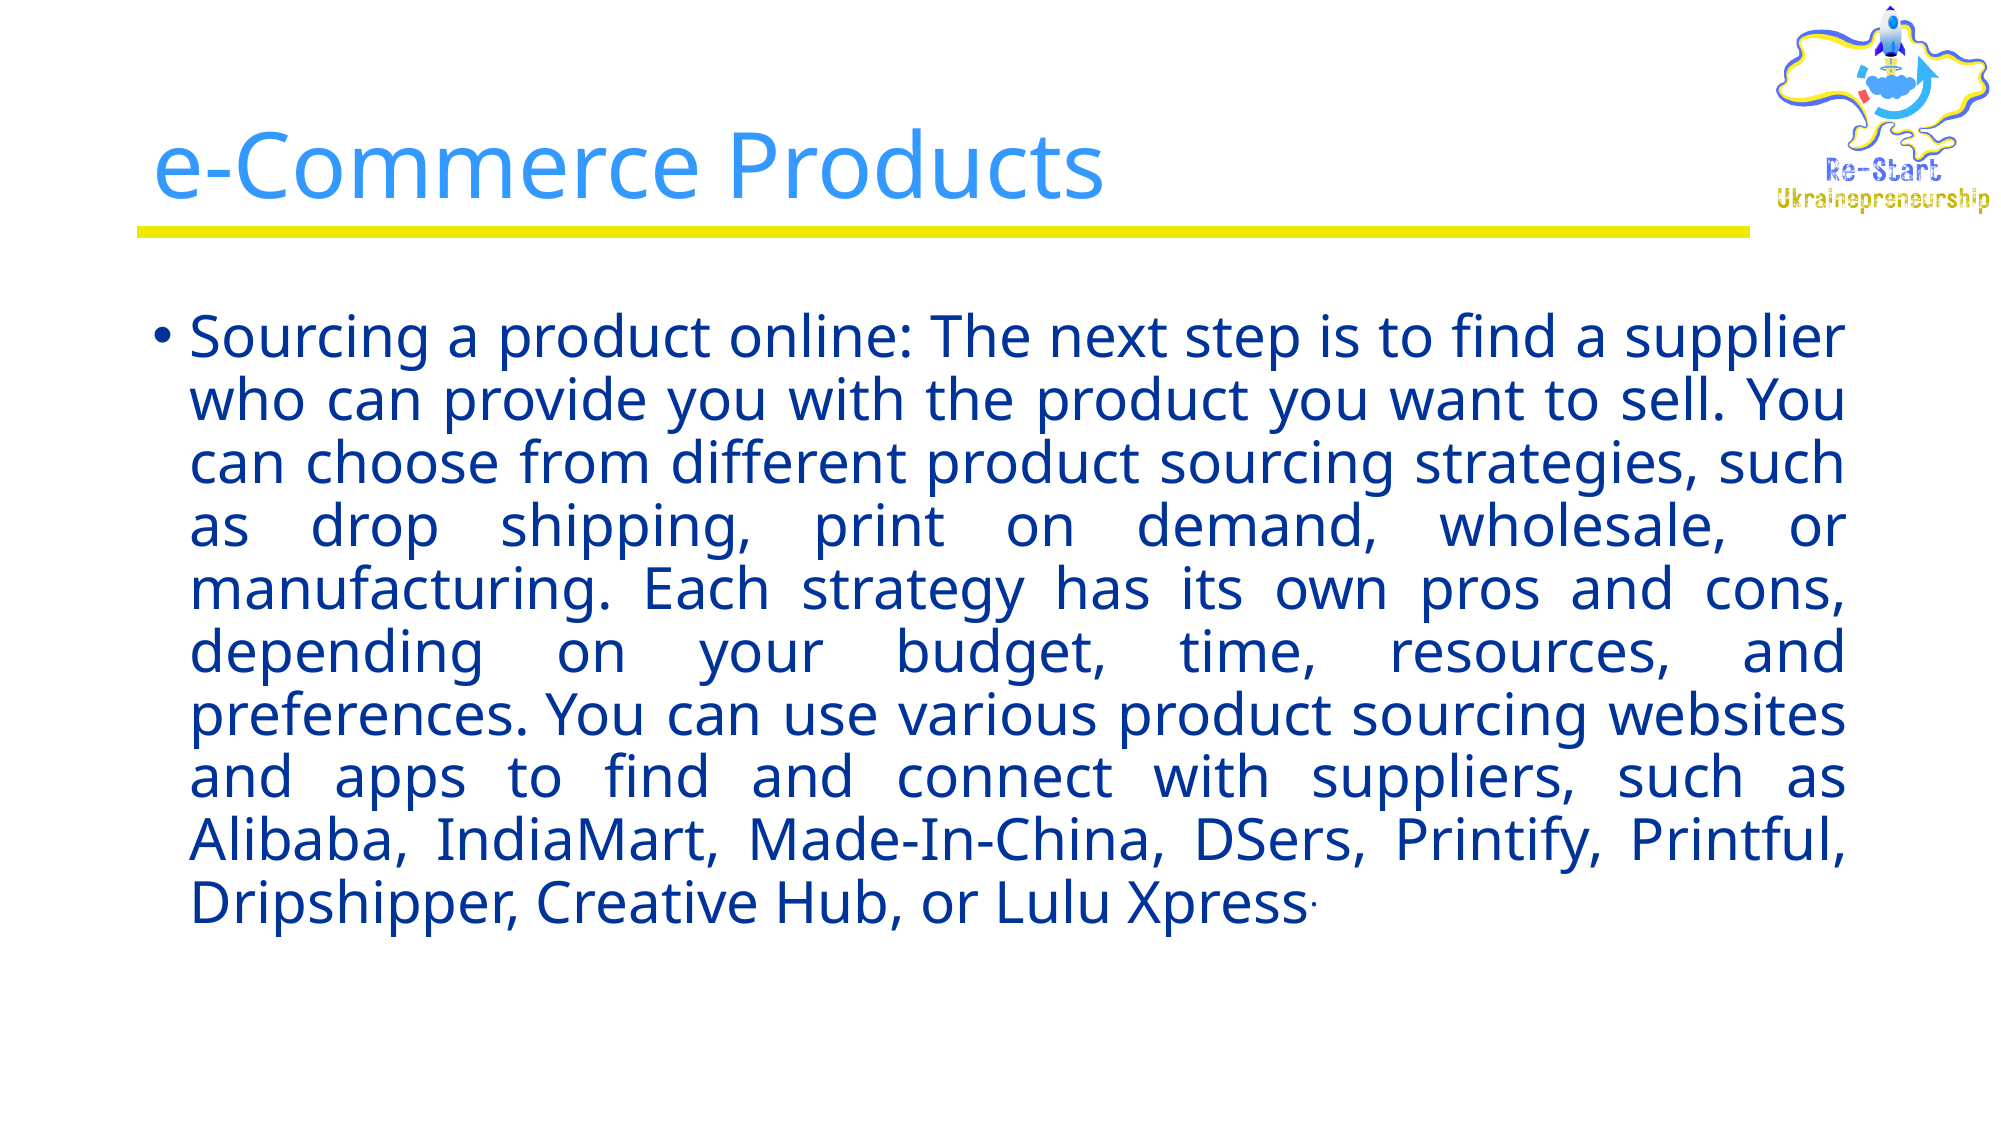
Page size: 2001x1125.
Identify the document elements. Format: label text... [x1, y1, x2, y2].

picture [1776, 5, 1990, 218]
title e-Commerce Products [137, 59, 1863, 278]
list Sourcing a product online: The next step is to find a supplier who can provide you with the product you want to sell. You can choose from different product sourcing strategies, such as drop shipping, print on demand, wholesale, or manufacturing. Each strategy has its own pros and cons, depending on your budget, time, resources, and preferences. You can use various product sourcing websites and apps to find and connect with suppliers, such as Alibaba, IndiaMart, Made-In-China, DSers, Printify, Printful, Dripshipper, Creative Hub, or Lulu Xpress. [137, 299, 1863, 1014]
